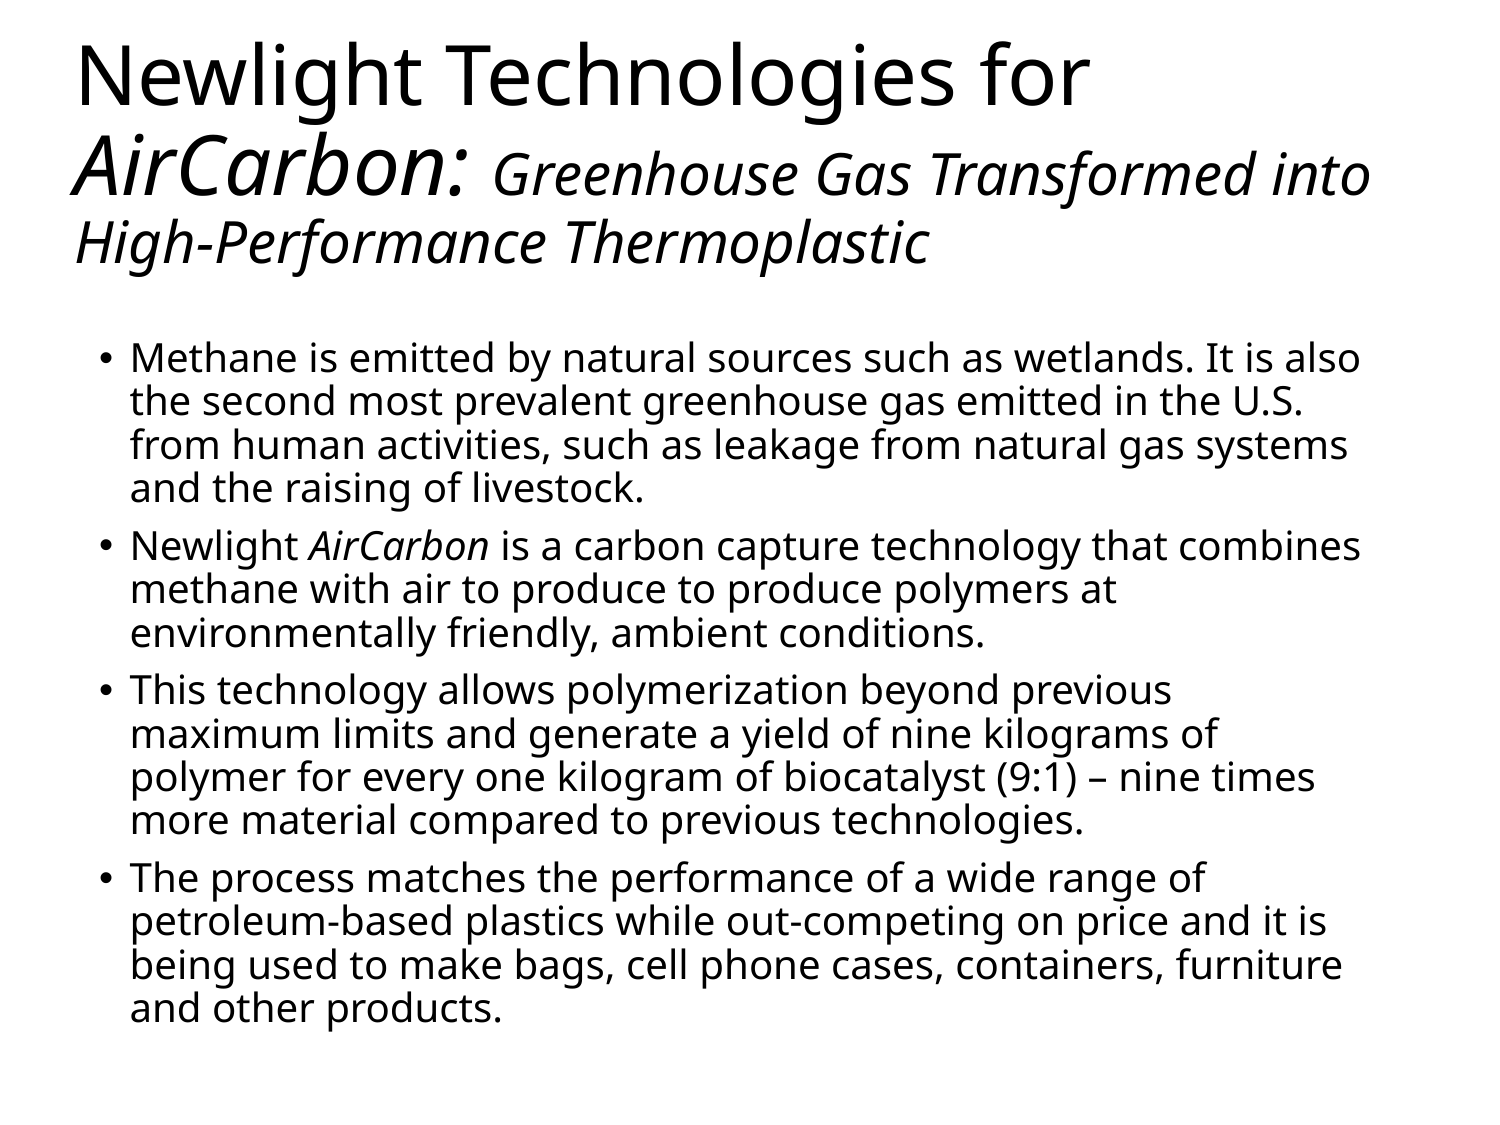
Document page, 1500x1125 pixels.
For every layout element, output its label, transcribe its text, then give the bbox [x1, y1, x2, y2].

title Newlight Technologies for AirCarbon: Greenhouse Gas Transformed into High-Performance Thermoplastic [0, 54, 1429, 255]
list Methane is emitted by natural sources such as wetlands. It is also the second most prevalent greenhouse gas emitted in the U.S. from human activities, such as leakage from natural gas systems and the raising of livestock. Newlight AirCarbon is a carbon capture technology that combines methane with air to produce to produce polymers at environmentally friendly, ambient conditions. This technology allows polymerization beyond previous maximum limits and generate a yield of nine kilograms of polymer for every one kilogram of biocatalyst (9:1) – nine times more material compared to previous technologies. The process matches the performance of a wide range of petroleum-based plastics while out-competing on price and it is being used to make bags, cell phone cases, containers, furniture and other products. [84, 330, 1378, 1045]
